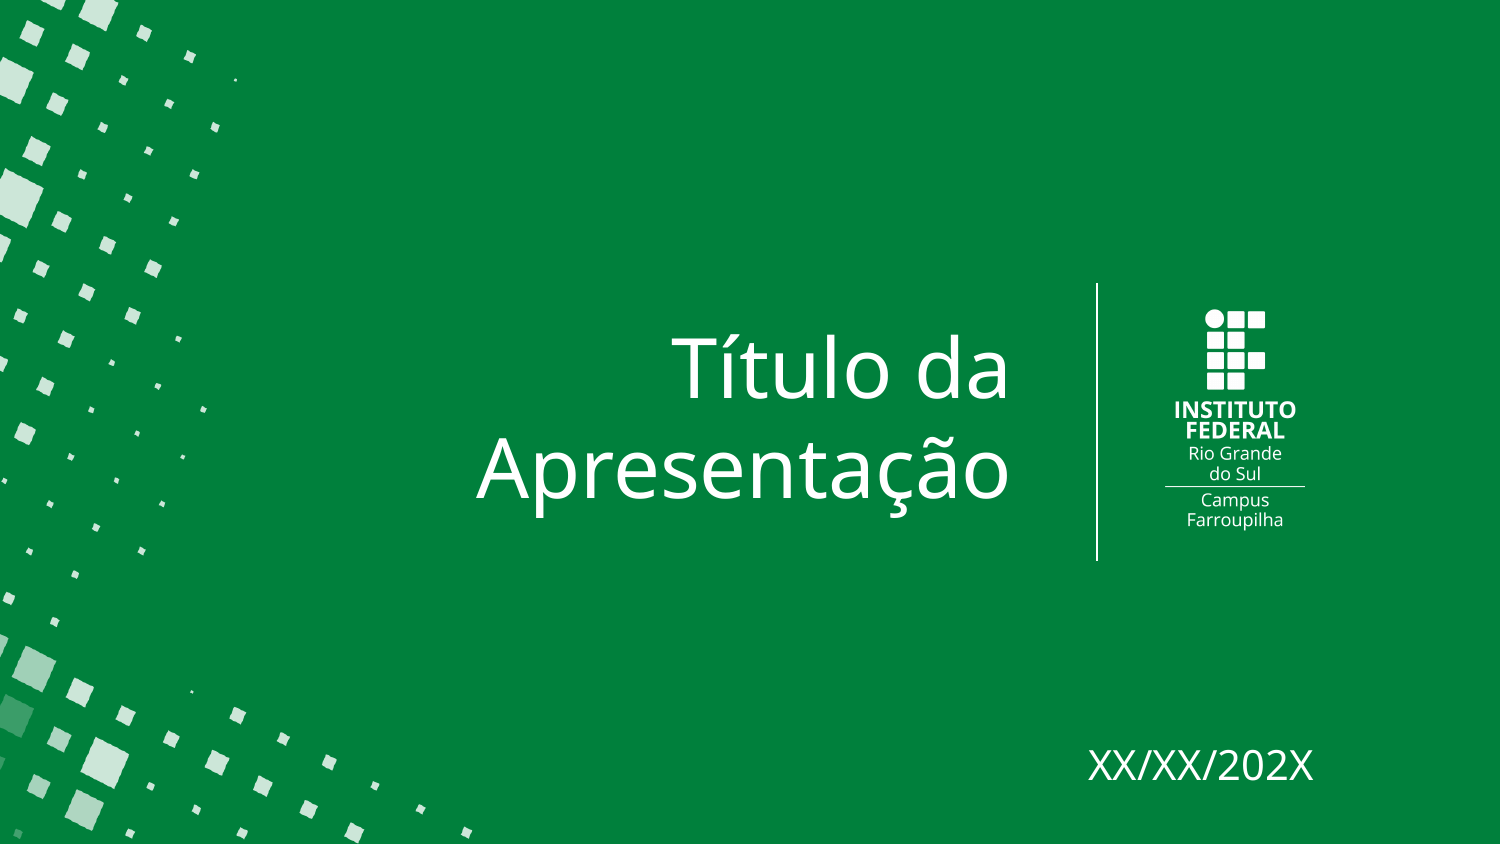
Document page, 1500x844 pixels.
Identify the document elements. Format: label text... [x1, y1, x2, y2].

picture [0, 0, 1500, 844]
text_box Título da Apresentação [222, 300, 1028, 579]
text_box XX/XX/202X [1017, 723, 1329, 820]
